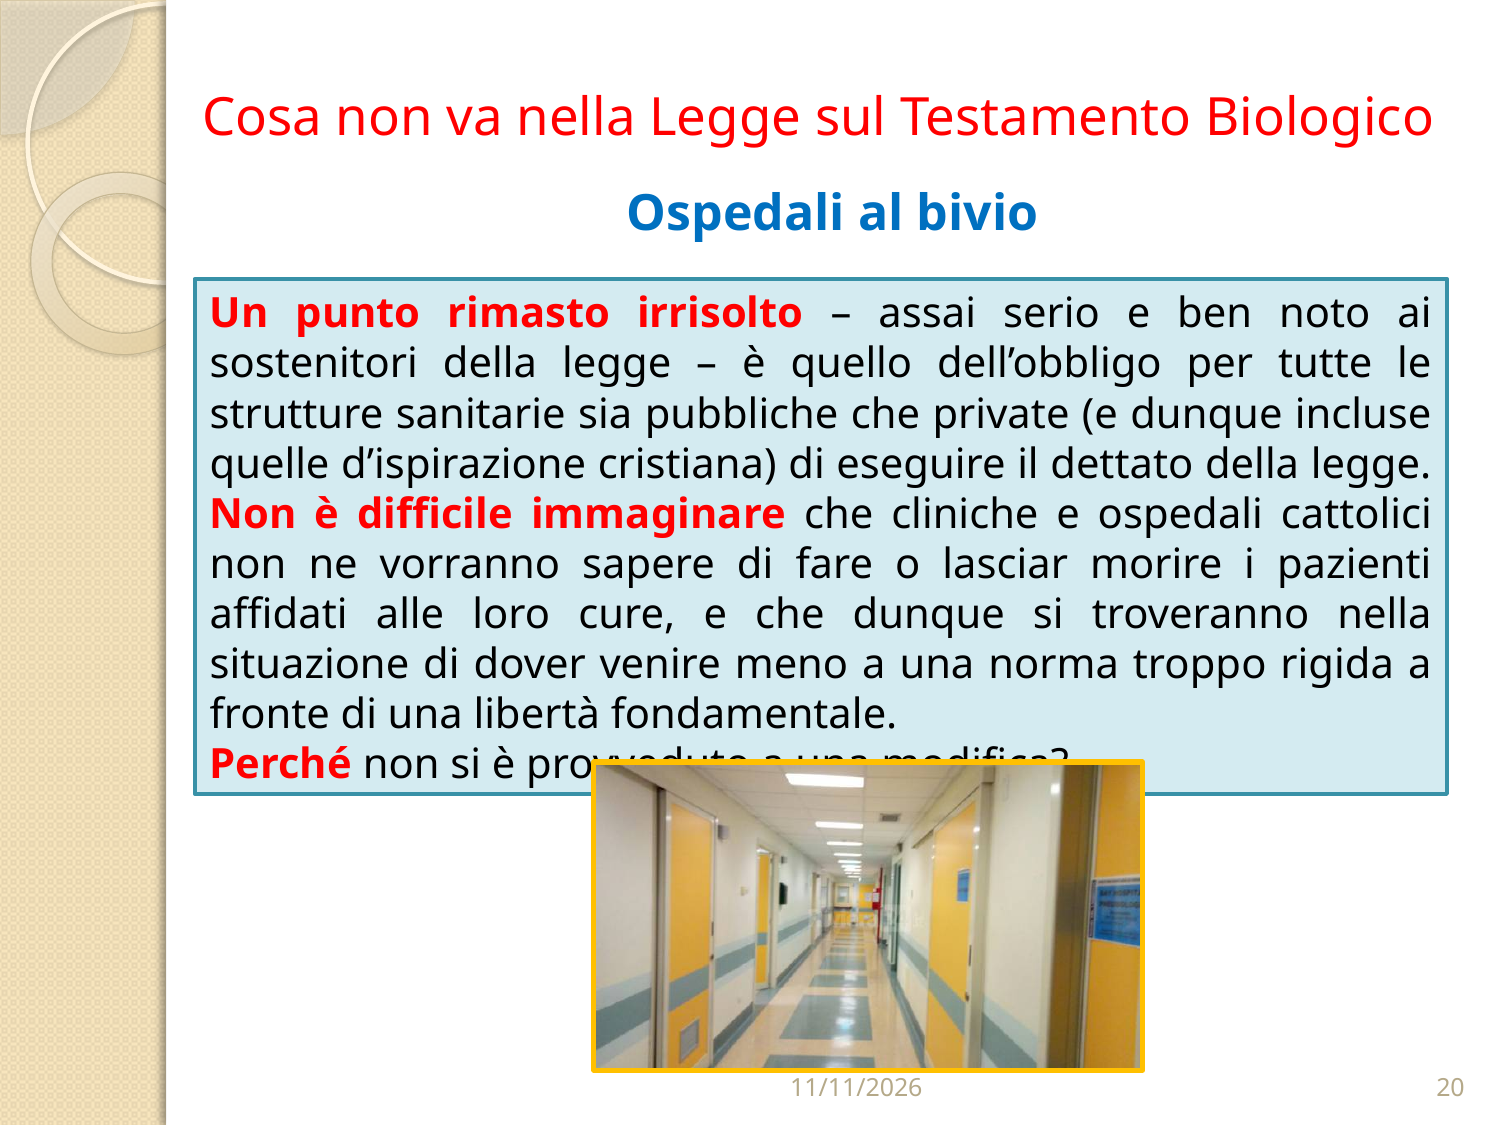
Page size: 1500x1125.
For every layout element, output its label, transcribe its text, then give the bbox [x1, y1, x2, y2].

text_box Ospedali al bivio [242, 172, 1424, 248]
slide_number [587, 1034, 938, 1113]
text_box Un punto rimasto irrisolto – assai serio e ben noto ai sostenitori della legge – è quello dell’obbligo per tutte le strutture sanitarie sia pubbliche che private (e dunque incluse quelle d’ispirazione cristiana) di eseguire il dettato della legge. Non è difficile immaginare che cliniche e ospedali cattolici non ne vorranno sapere di fare o lasciar morire i pazienti affidati alle loro cure, e che dunque si troveranno nella situazione di dover venire meno a una norma troppo rigida a fronte di una libertà fondamentale. Perché non si è provveduto a una modifica? [194, 278, 1447, 794]
slide_number 20 [1413, 1034, 1488, 1113]
title Cosa non va nella Legge sul Testamento Biologico [171, 45, 1466, 185]
picture [596, 764, 1141, 1068]
